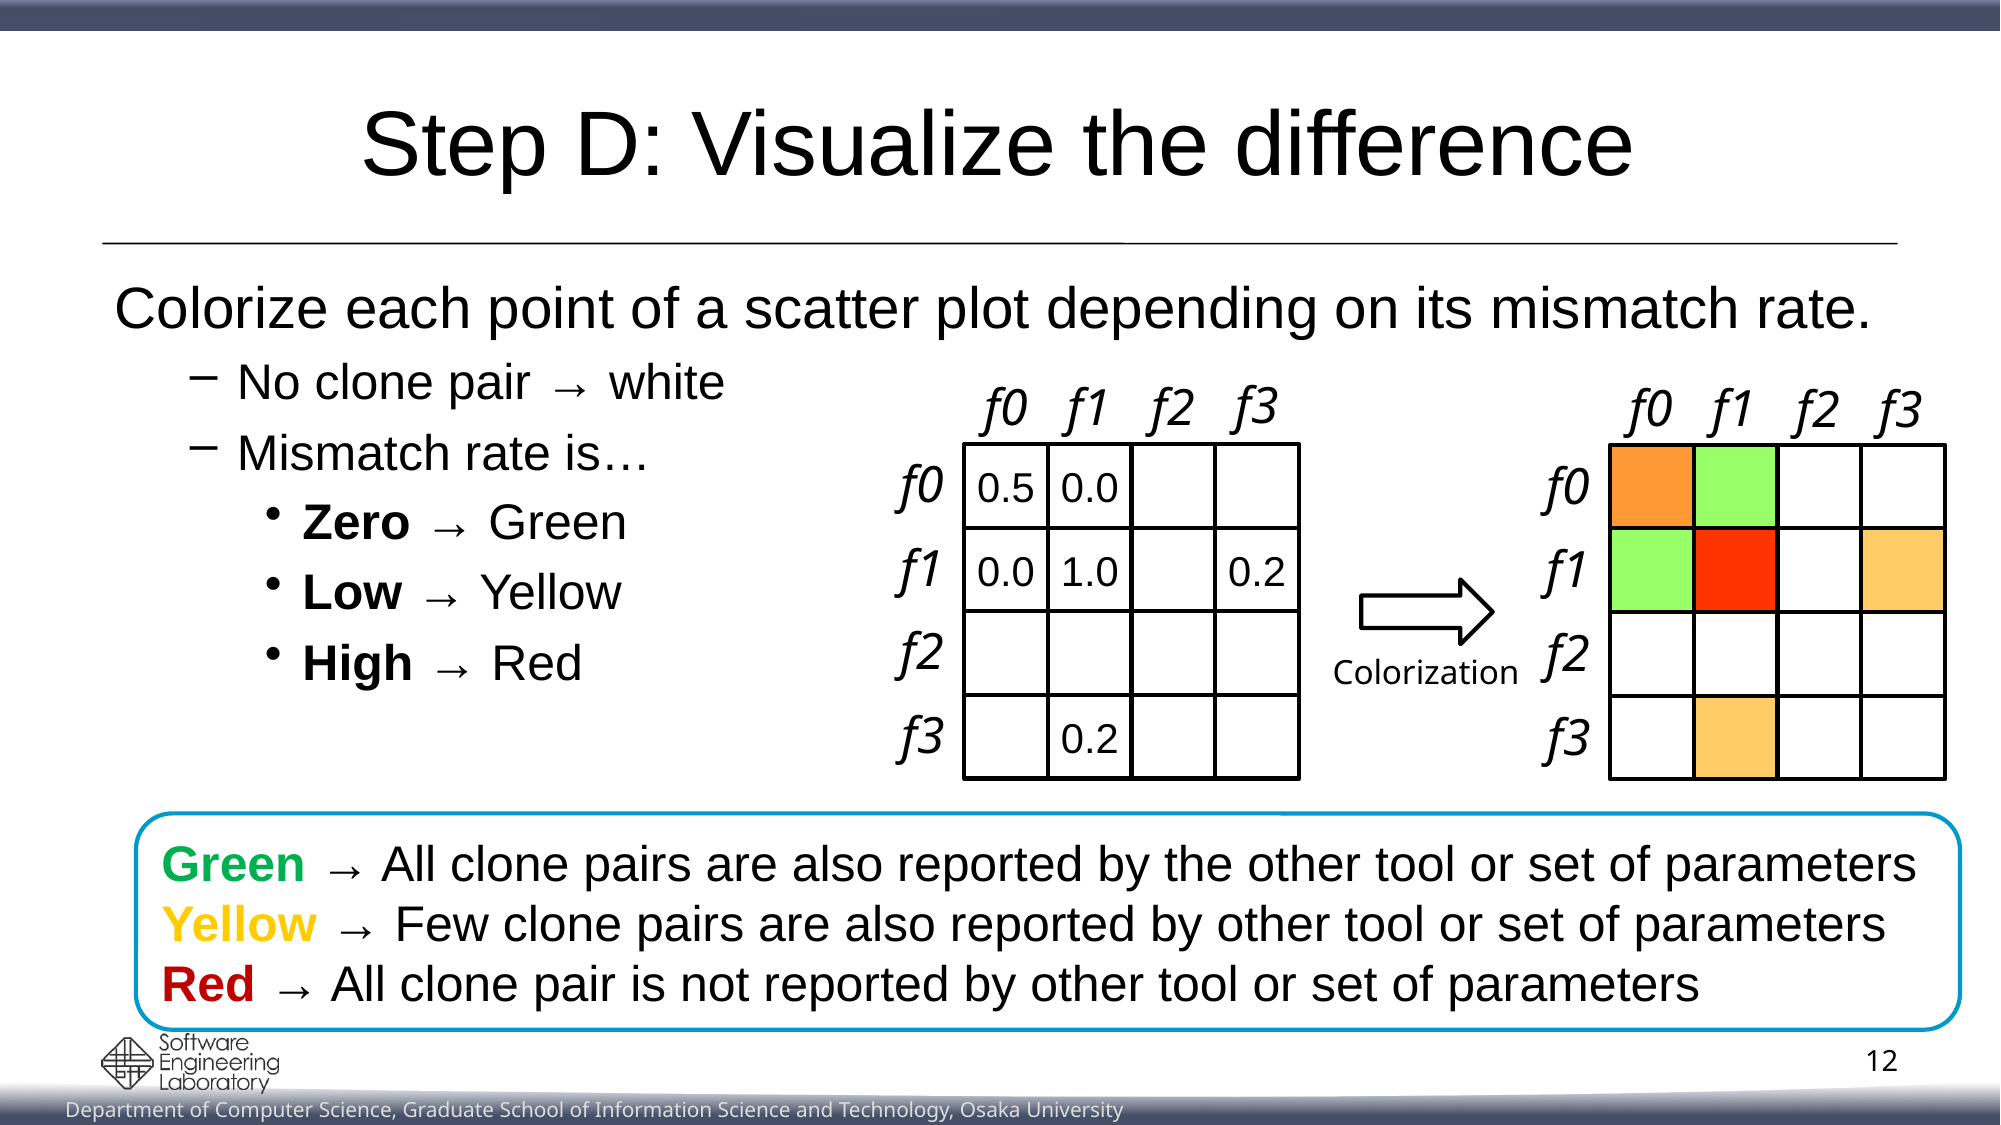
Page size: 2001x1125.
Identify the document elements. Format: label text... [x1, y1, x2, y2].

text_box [1302, 579, 1550, 701]
picture [0, 1033, 2000, 1125]
text_box [1692, 526, 1776, 610]
text_box [1776, 694, 1859, 781]
text_box f2 [1131, 368, 1215, 442]
text_box [1859, 694, 1947, 781]
text_box [1859, 610, 1947, 694]
text_box [1692, 444, 1776, 526]
text_box f0 [1526, 442, 1611, 526]
text_box f0 [1609, 369, 1692, 444]
slide_number 12 [1661, 1034, 1914, 1083]
text_box f3 [881, 691, 958, 776]
text_box f3 [1527, 693, 1612, 777]
text_box f2 [1555, 609, 1611, 693]
text_box [1776, 610, 1859, 694]
text_box f0 [964, 367, 1047, 442]
text_box f1 [880, 524, 958, 607]
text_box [963, 443, 1300, 779]
text_box f2 [880, 607, 958, 692]
text_box [1776, 445, 1859, 526]
text_box [1611, 444, 1692, 526]
text_box f0 [880, 440, 965, 524]
text_box [1692, 694, 1776, 781]
text_box [1859, 526, 1947, 610]
picture [0, 0, 2000, 31]
text_box f2 [1776, 369, 1861, 445]
text_box [1776, 526, 1859, 610]
text_box f1 [1526, 526, 1611, 609]
text_box [1608, 694, 1692, 781]
text_box f3 [1215, 366, 1299, 442]
text_box [1611, 610, 1692, 694]
text_box [1859, 443, 1947, 526]
text_box Green → All clone pairs are also reported by the other tool or set of parameters Yellow → Few clone pairs are also reported by other tool or set of parameters Red → All clone pair is not reported by other tool or set of parameters [133, 811, 1963, 1032]
text_box f1 [1692, 369, 1776, 444]
text_box [1692, 610, 1776, 694]
text_box f1 [1047, 367, 1132, 442]
text_box f3 [1859, 370, 1943, 446]
text_box [1611, 526, 1692, 610]
title Step D: Visualize the difference [99, 44, 1898, 233]
list Colorize each point of a scatter plot depending on its mismatch rate. No clone pair → white Mismatch rate is… Zero → Green Low → Yellow High → Red [99, 262, 1901, 791]
